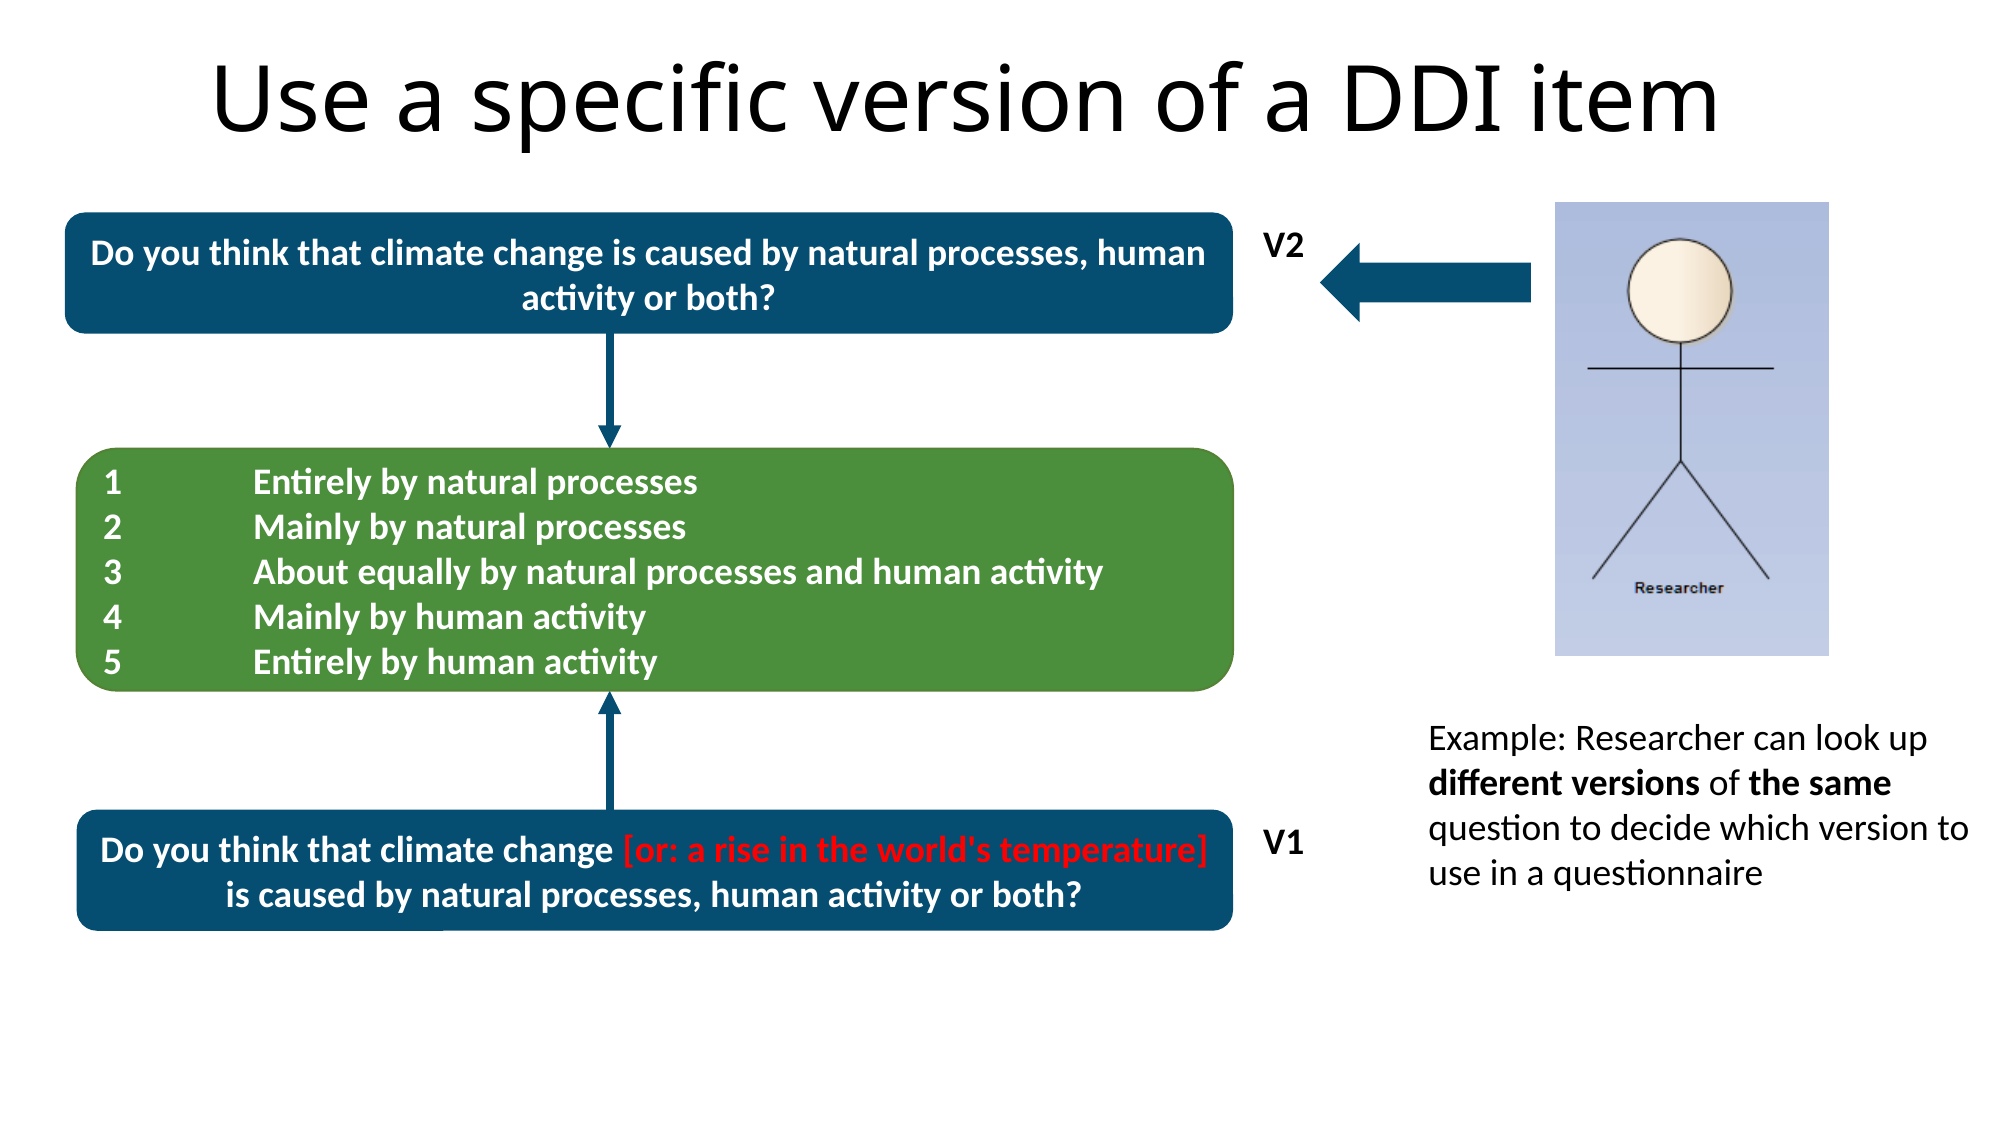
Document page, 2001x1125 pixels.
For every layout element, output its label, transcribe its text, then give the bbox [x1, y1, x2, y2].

text_box V1 [1248, 809, 1320, 870]
text_box Do you think that climate change [or: a rise in the world's temperature] is caused by natural processes, human activity or both? [75, 808, 1235, 932]
text_box V2 [1248, 212, 1320, 273]
picture [1555, 202, 1829, 656]
text_box Do you think that climate change is caused by natural processes, human activity or both? [63, 211, 1235, 335]
text_box Example: Researcher can look up different versions of the same question to decide which version to use in a questionnaire [1413, 705, 2000, 901]
text_box [1318, 240, 1532, 325]
text_box Use a specific version of a DDI item [103, 31, 1829, 159]
text_box 1 Entirely by natural processes 2 Mainly by natural processes 3 About equally by natural processes and human activity 4 Mainly by human activity 5 Entirely by human activity [75, 447, 1235, 692]
